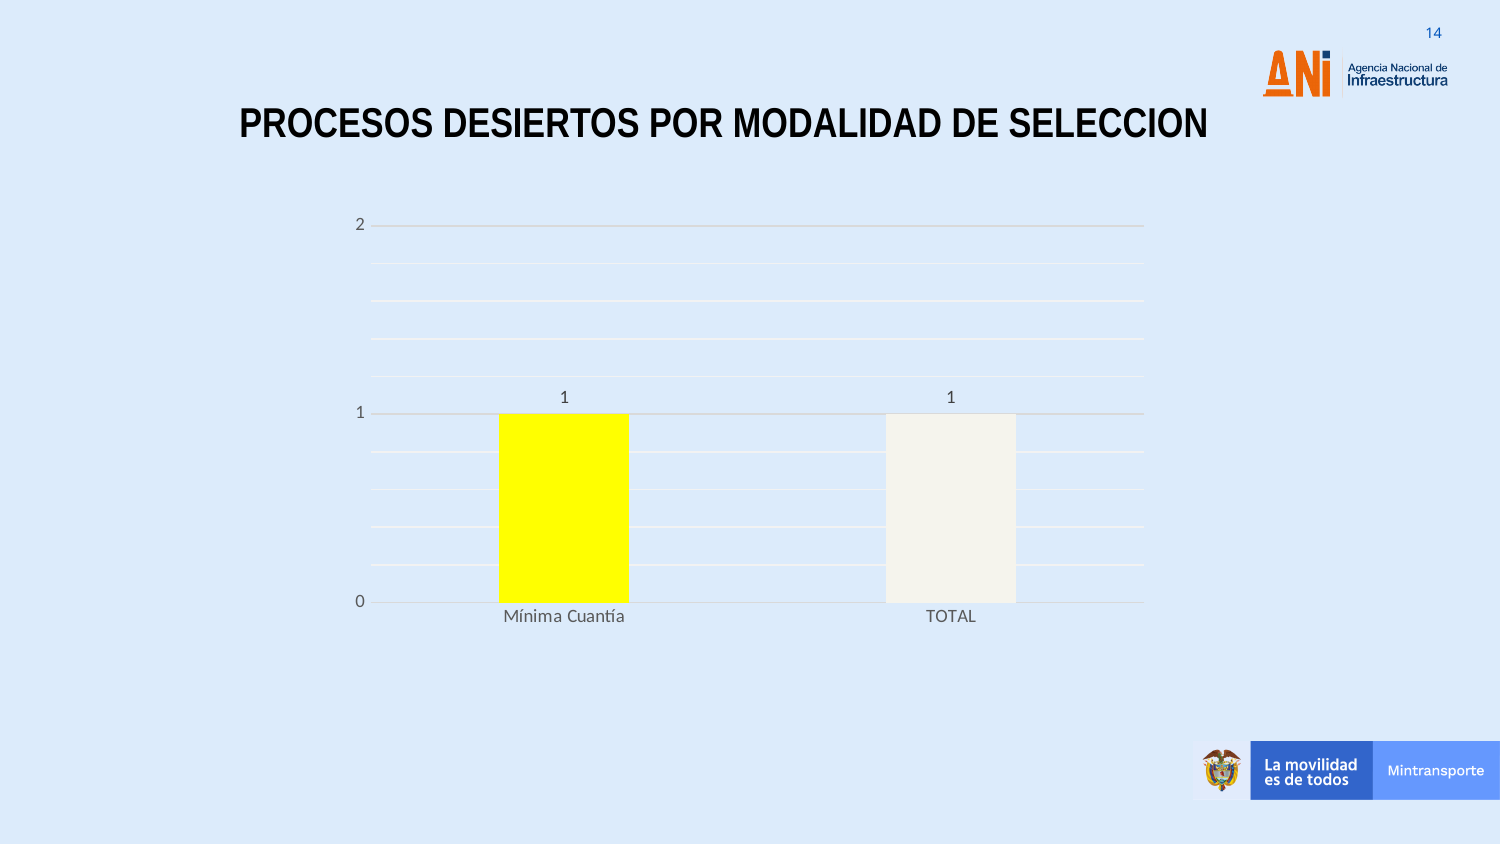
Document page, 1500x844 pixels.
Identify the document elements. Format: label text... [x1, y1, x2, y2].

picture [1193, 741, 1500, 800]
picture [1263, 47, 1448, 100]
text_box PROCESOS DESIERTOS POR MODALIDAD DE SELECCION [224, 88, 1224, 154]
chart [338, 207, 1162, 637]
